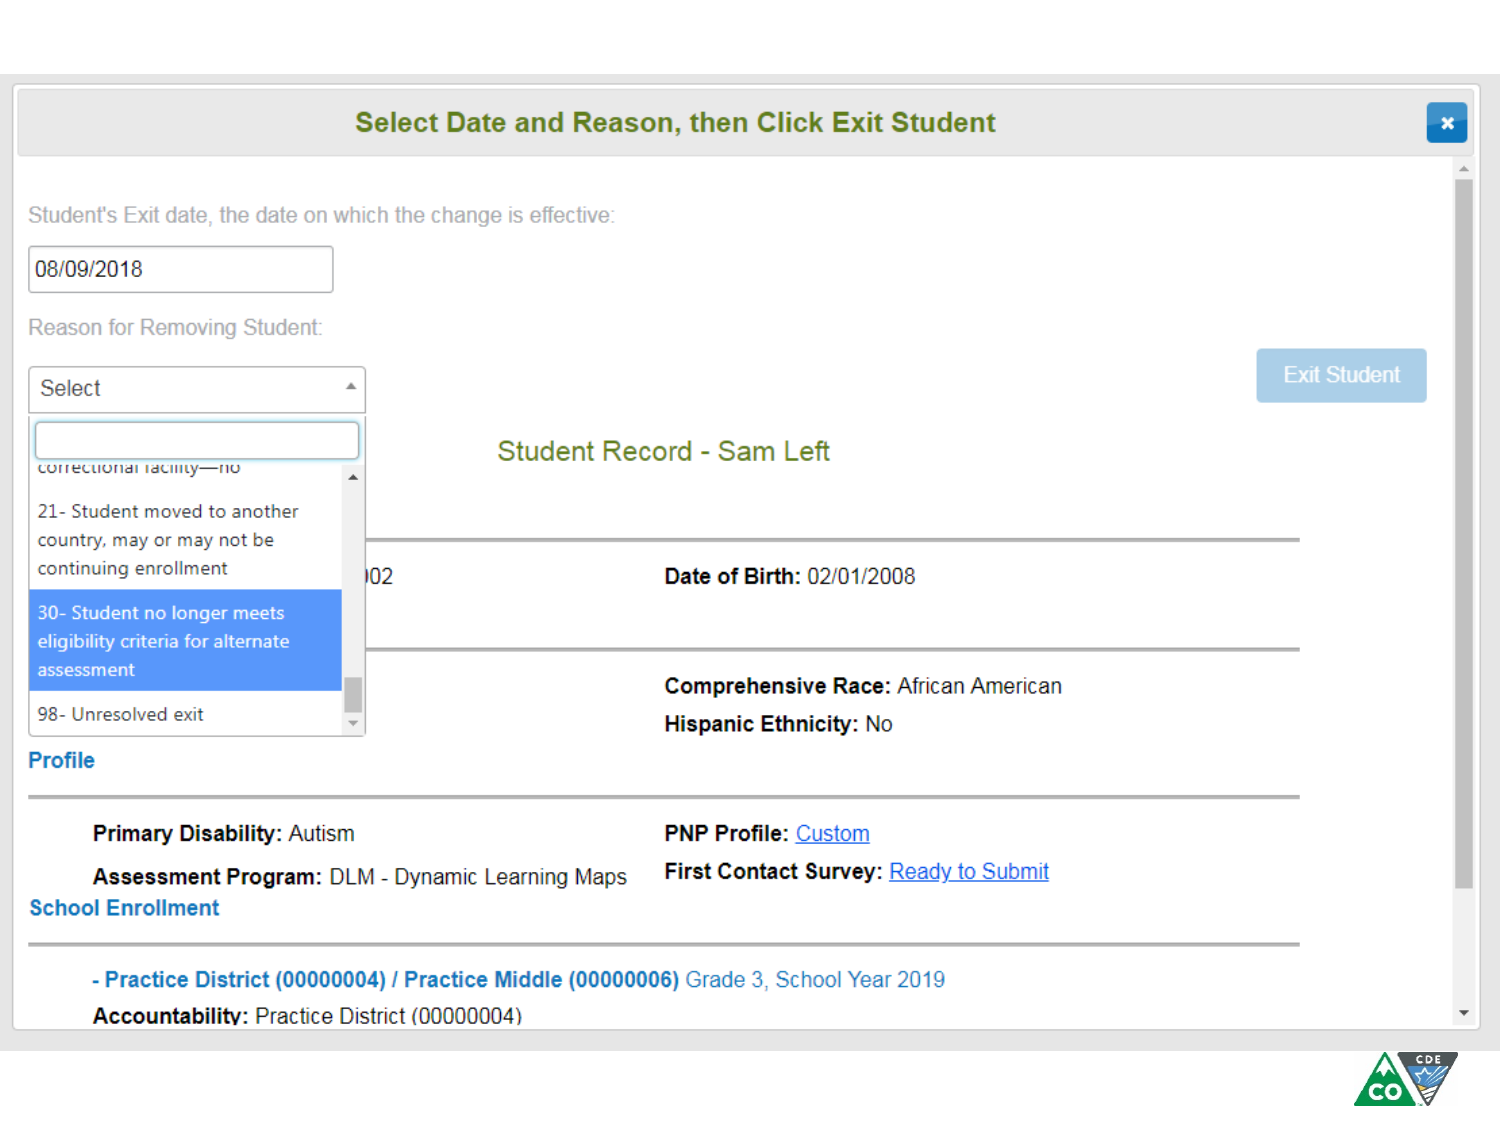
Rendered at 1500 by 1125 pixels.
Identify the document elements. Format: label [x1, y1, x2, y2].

picture [0, 74, 1500, 1051]
picture [1354, 1052, 1458, 1106]
